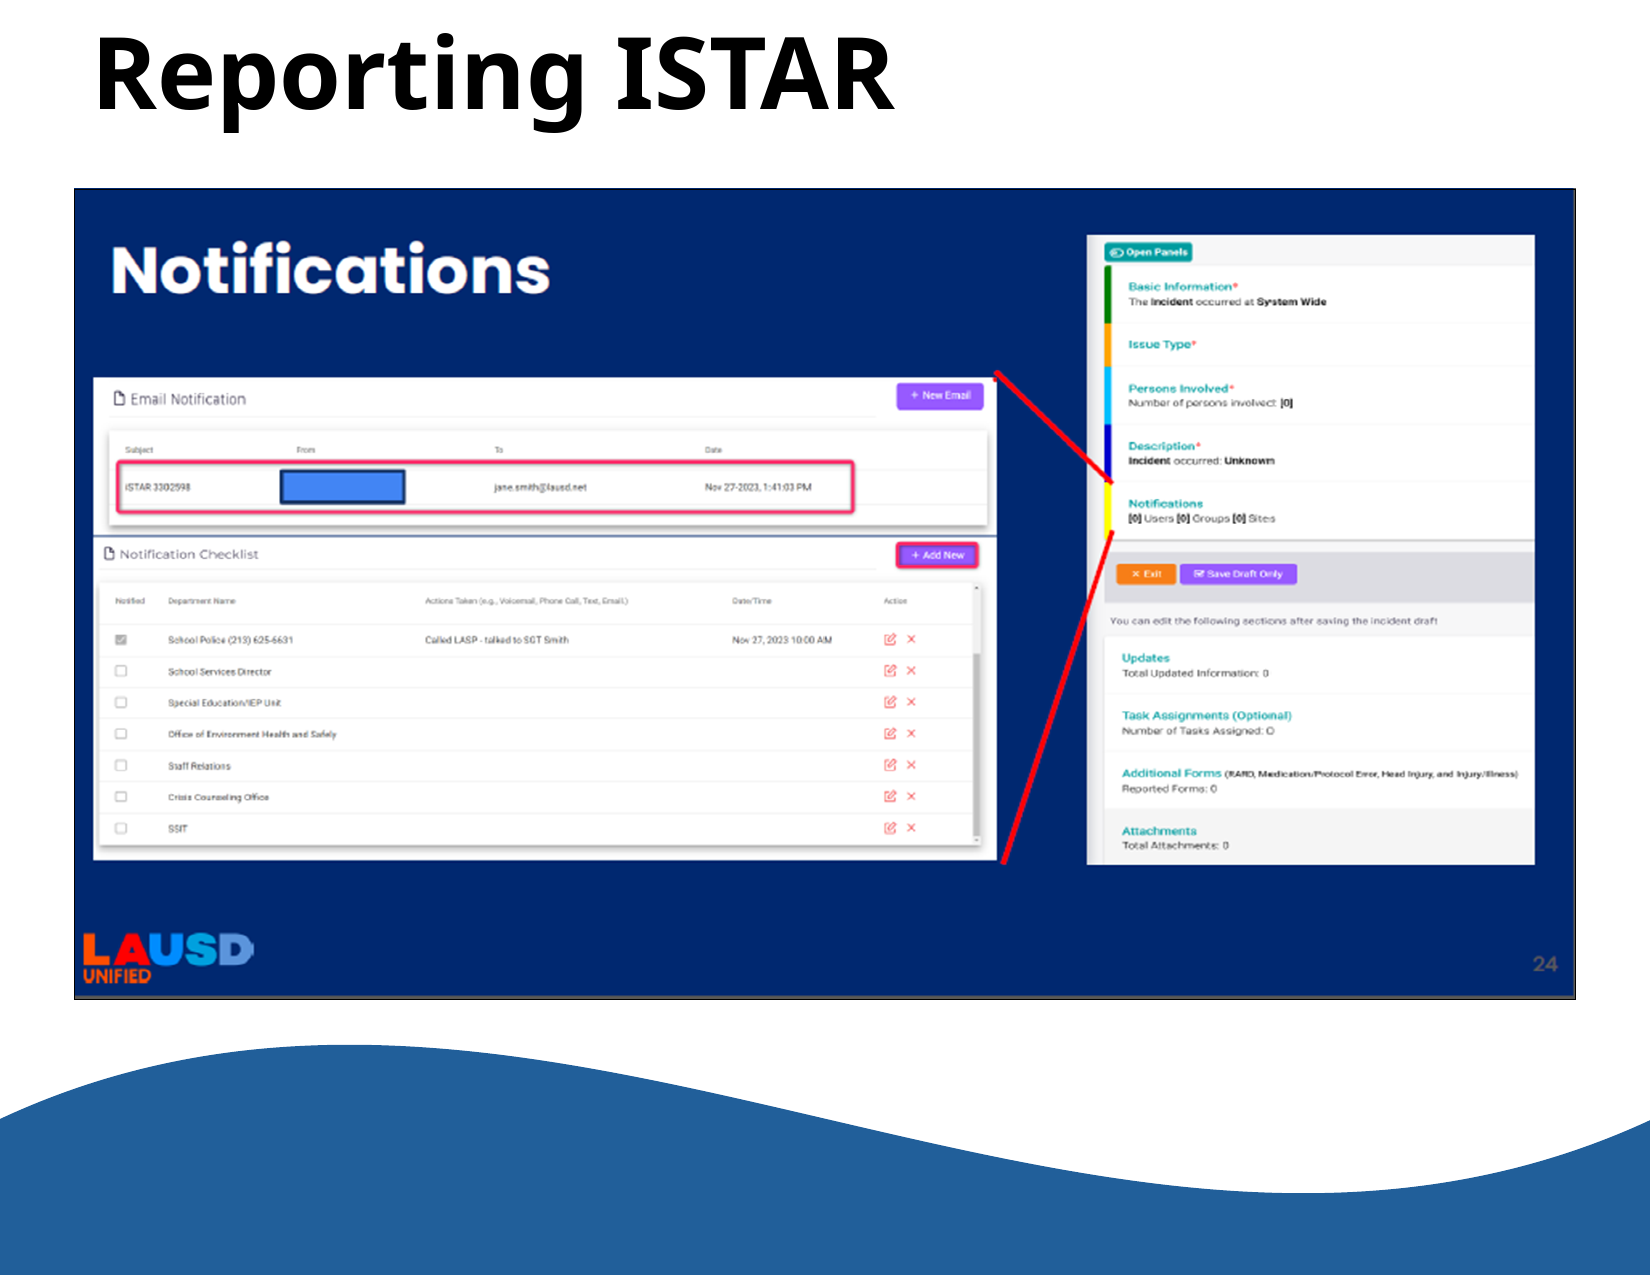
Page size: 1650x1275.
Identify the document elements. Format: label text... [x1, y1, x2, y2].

text_box [0, 1043, 1650, 1275]
text_box Reporting ISTAR [76, 1, 1575, 137]
picture [74, 188, 1576, 1001]
